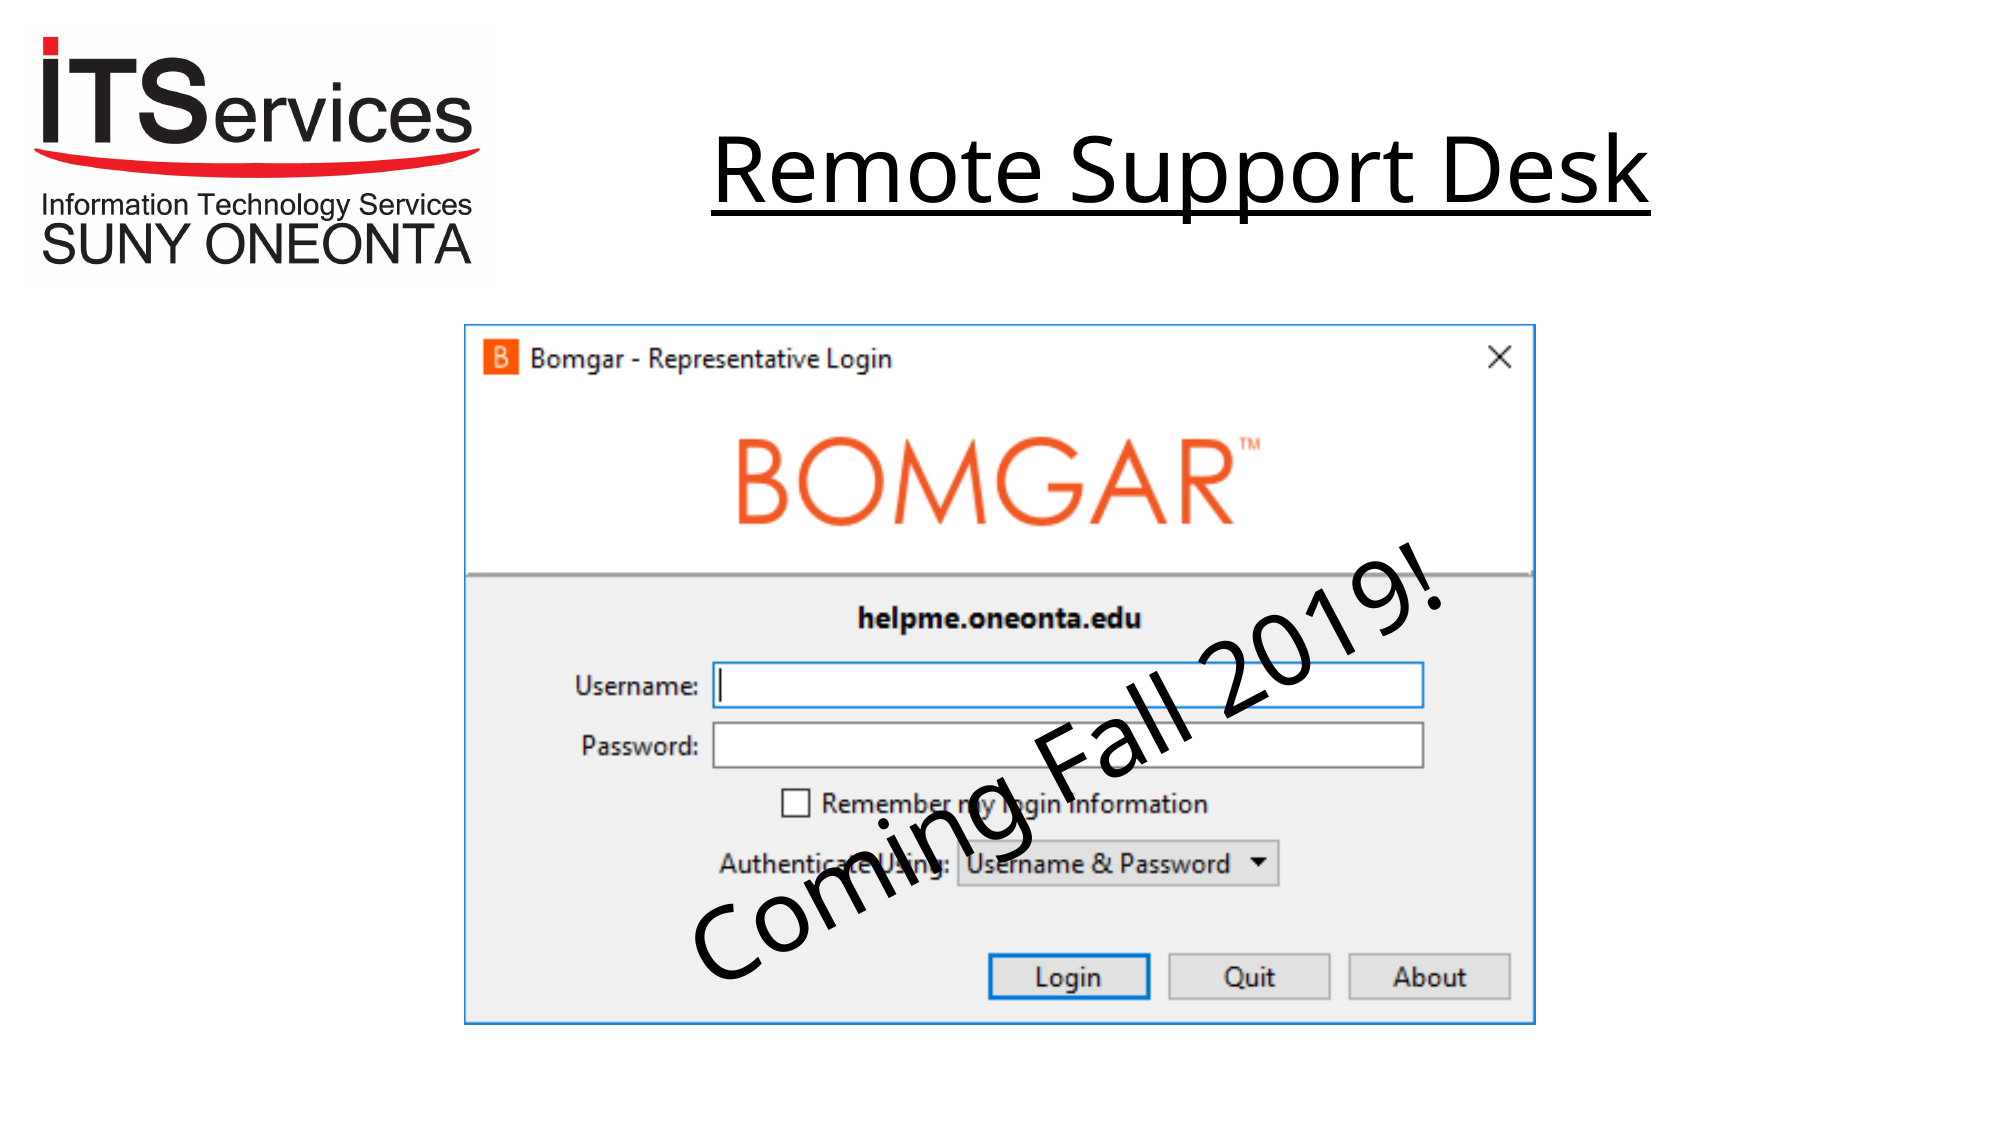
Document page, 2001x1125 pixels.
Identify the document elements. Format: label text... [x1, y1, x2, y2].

picture [23, 25, 492, 285]
title Remote Support Desk [695, 61, 1795, 285]
picture [464, 324, 1536, 1025]
